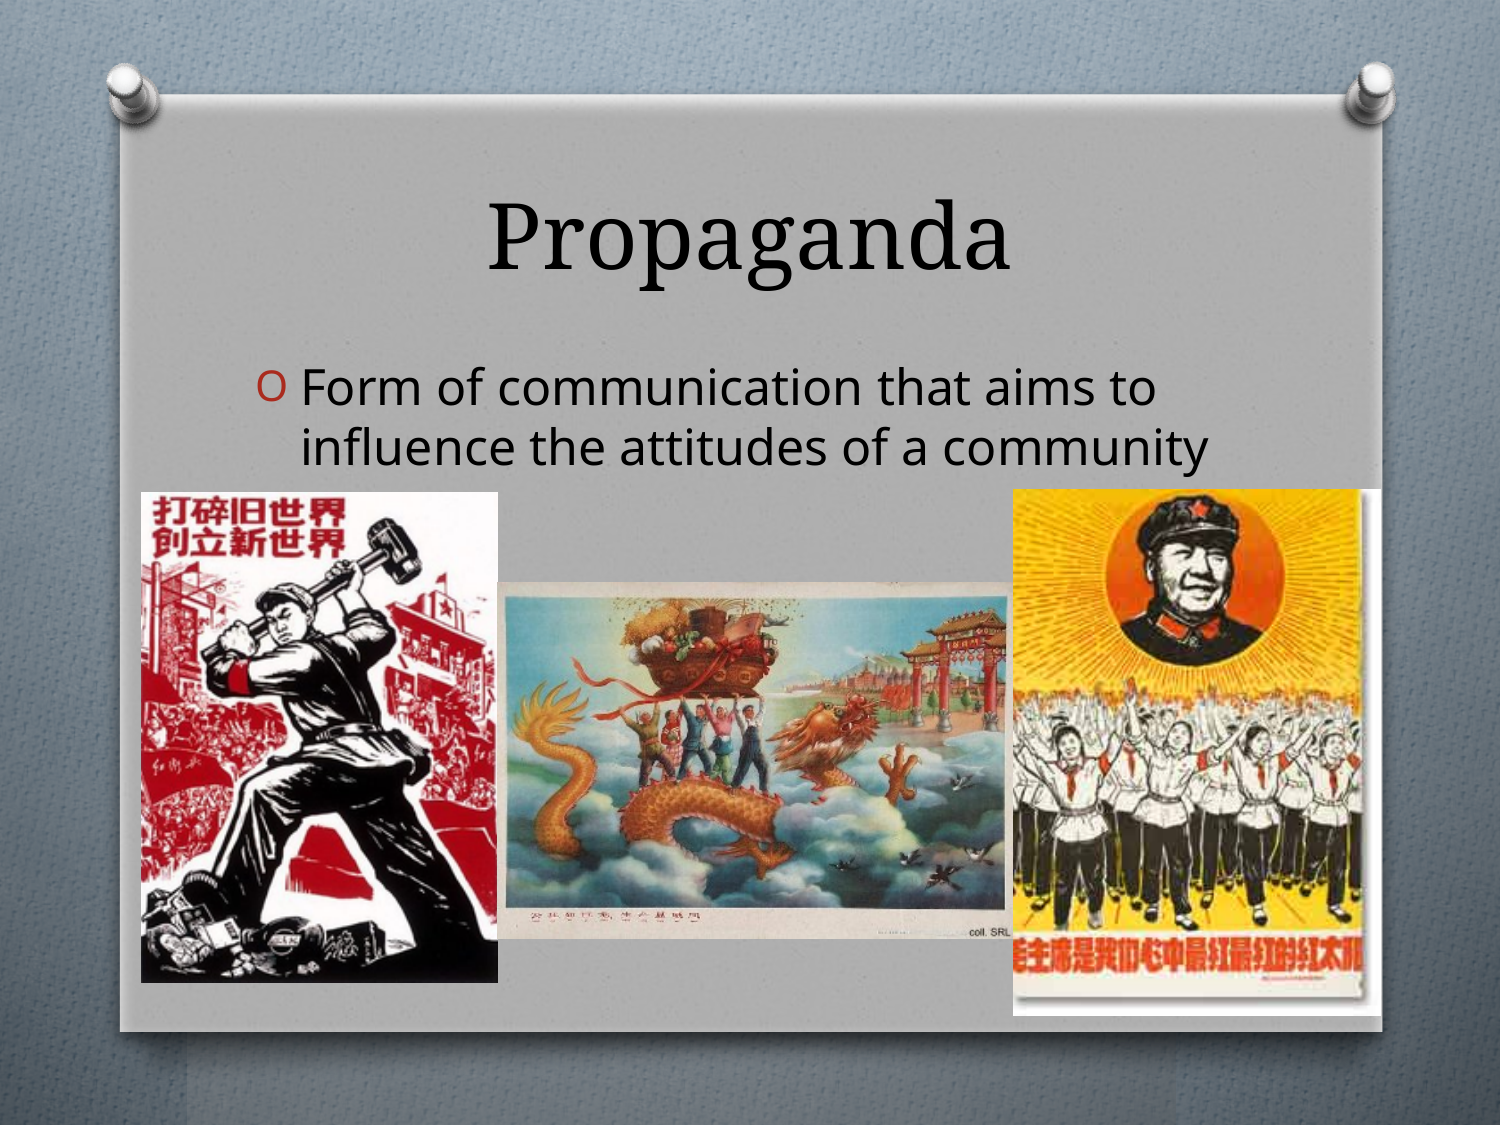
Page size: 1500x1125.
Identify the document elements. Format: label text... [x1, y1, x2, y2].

list Form of communication that aims to influence the attitudes of a community [240, 347, 1257, 582]
title Propaganda [179, 134, 1323, 332]
picture [75, 29, 198, 153]
picture [141, 489, 1381, 1016]
picture [1317, 35, 1439, 156]
